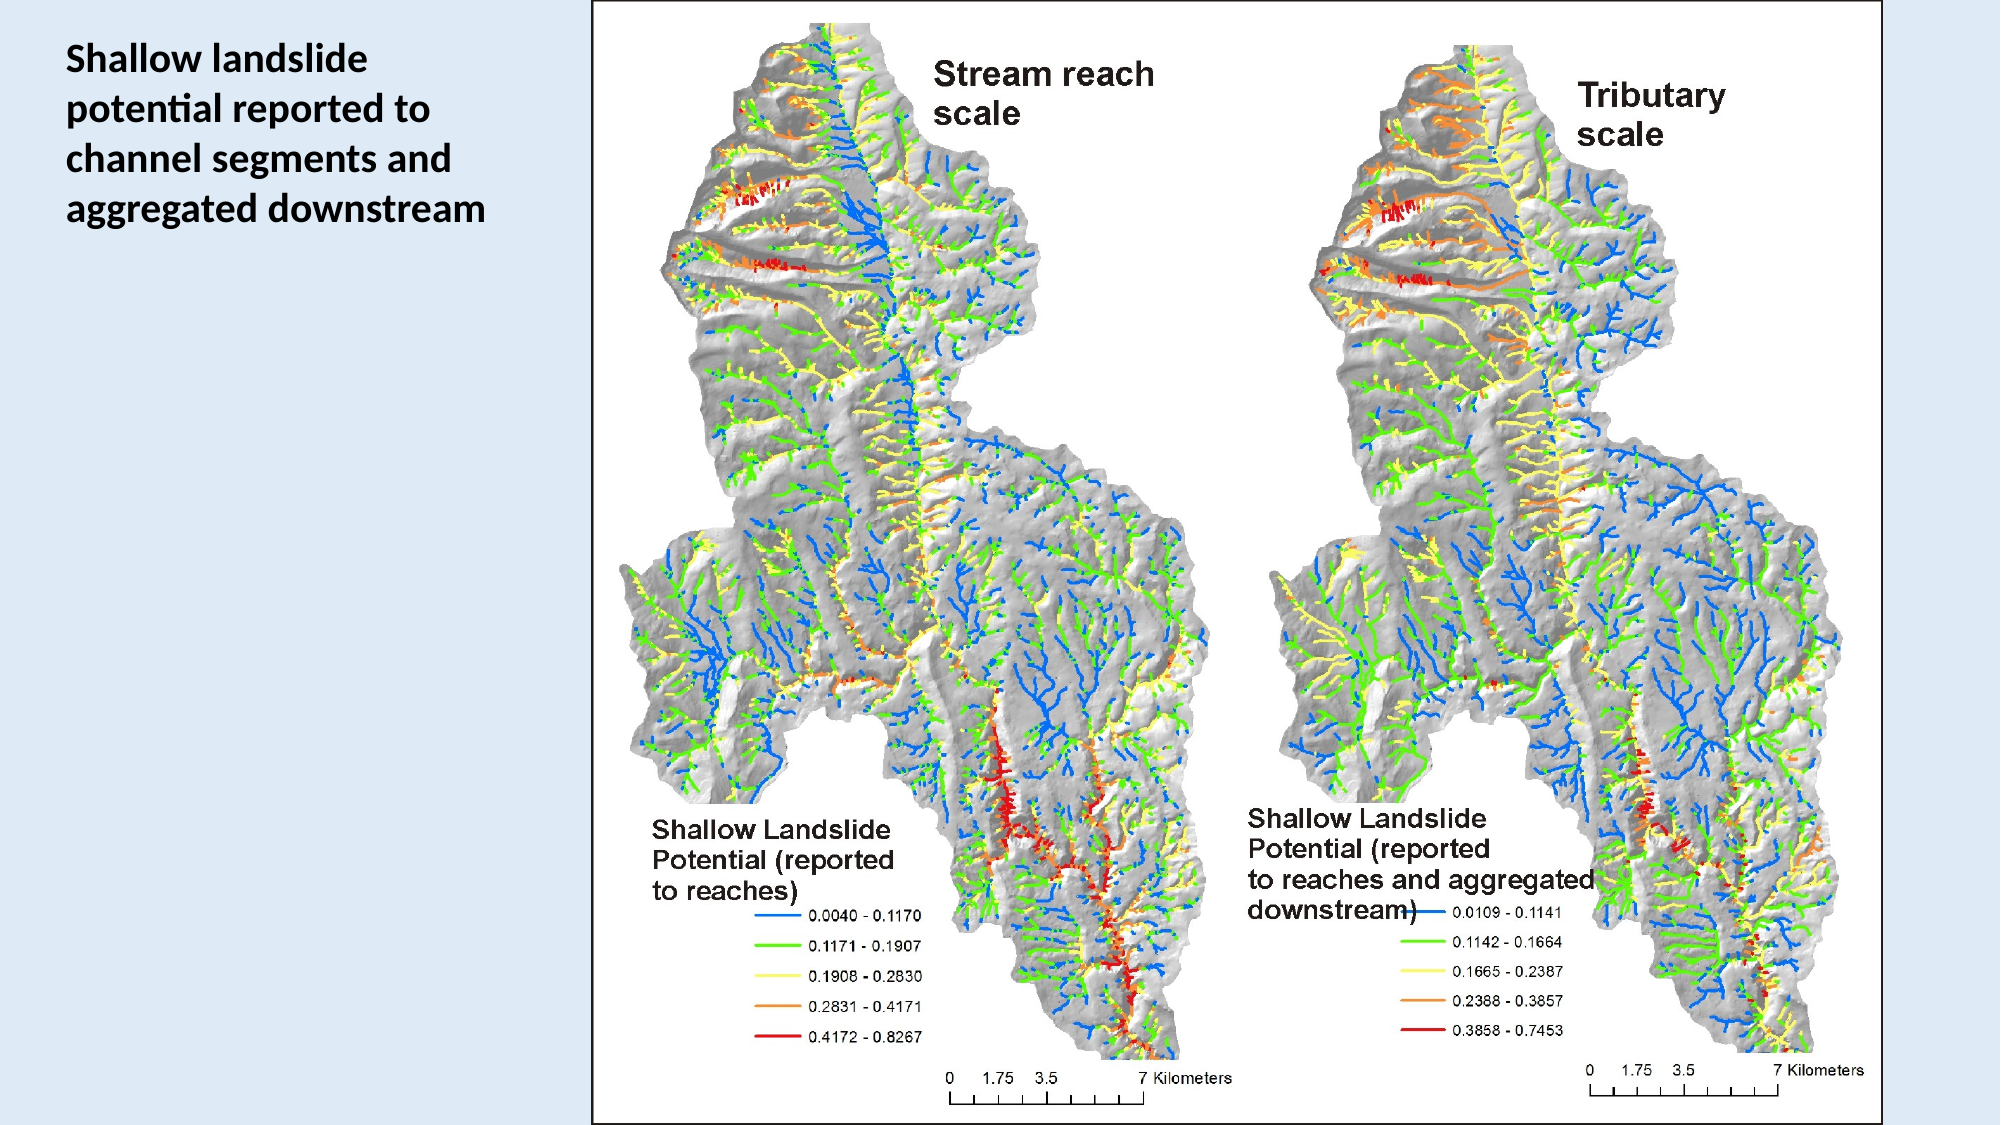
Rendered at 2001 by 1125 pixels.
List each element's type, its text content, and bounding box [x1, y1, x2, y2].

picture [591, 0, 1883, 1125]
text_box Shallow landslide potential reported to channel segments and aggregated downstream [51, 23, 502, 239]
